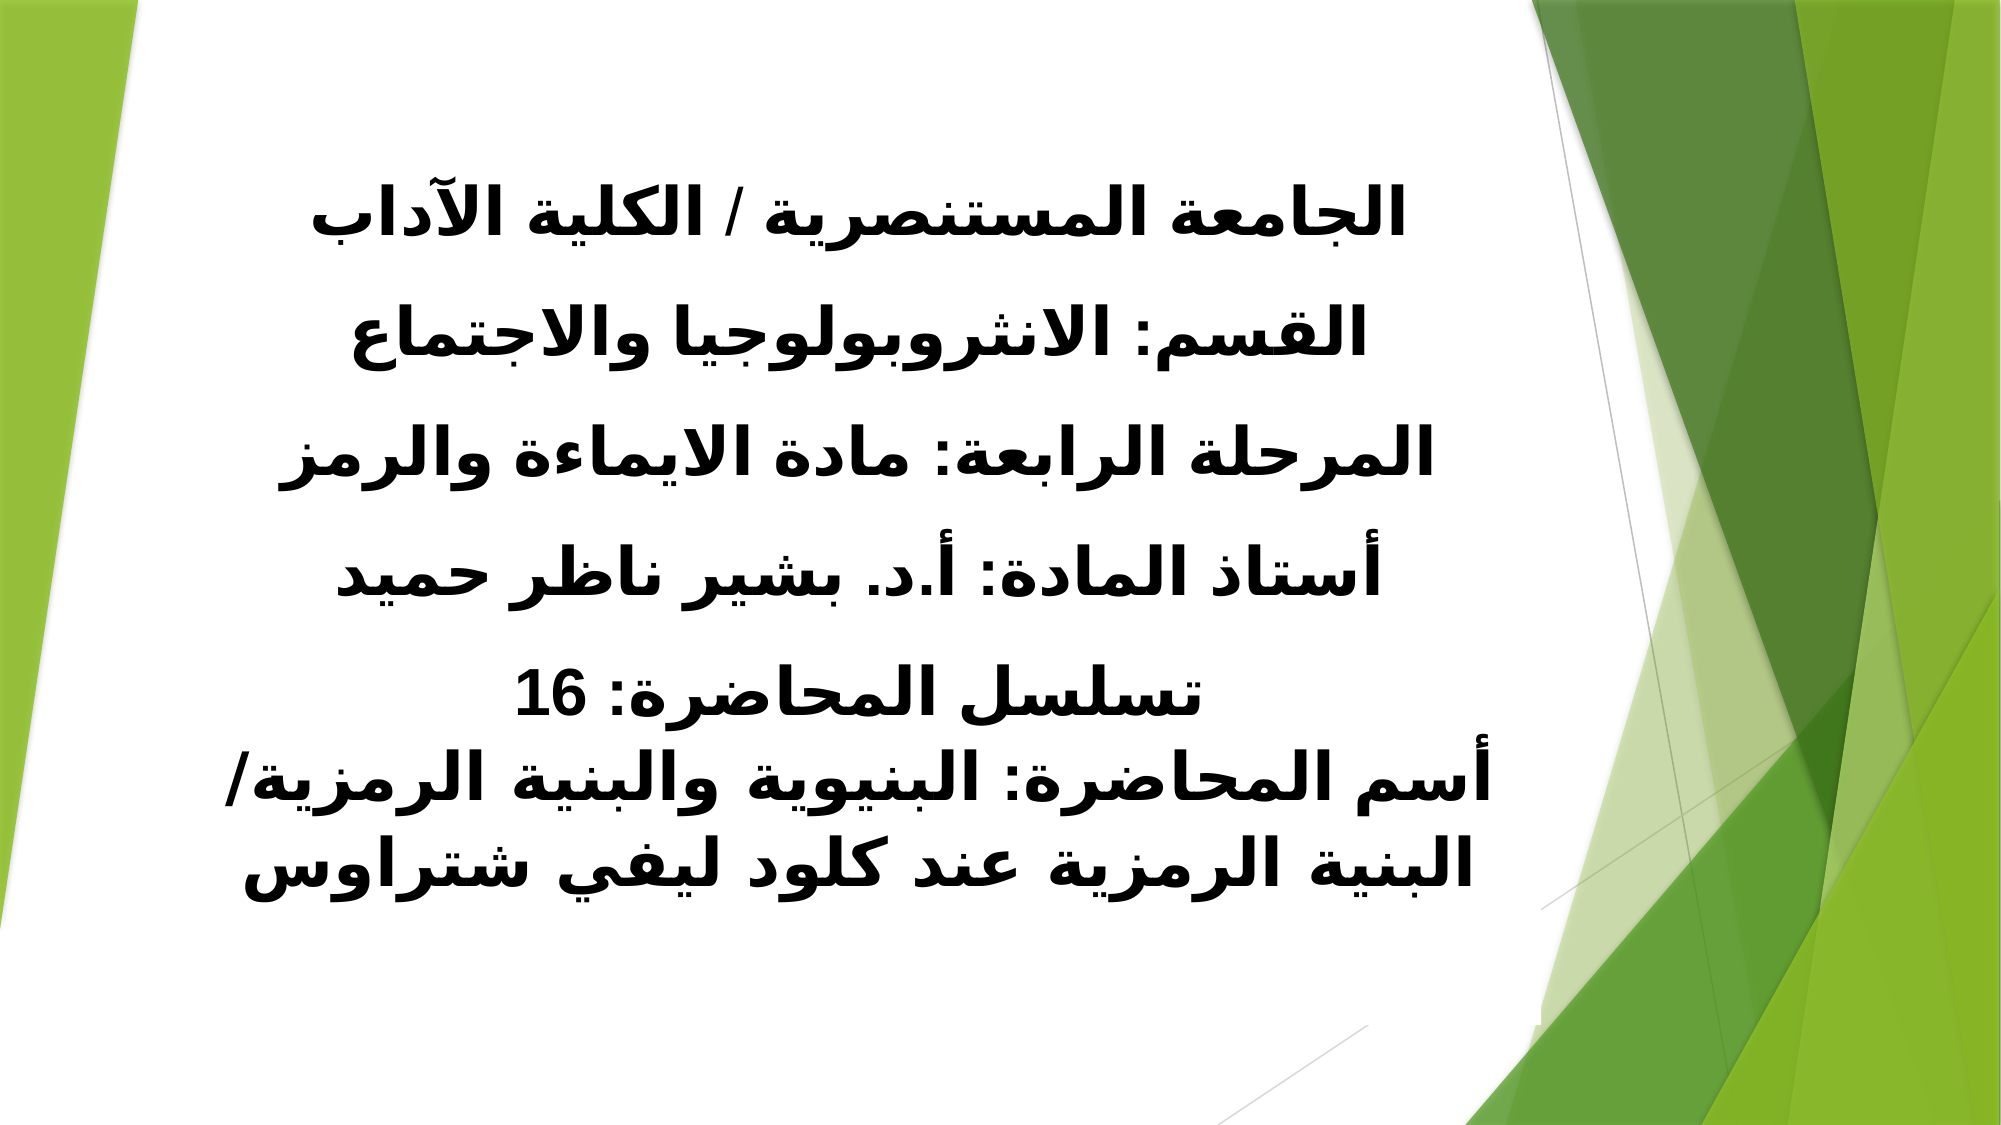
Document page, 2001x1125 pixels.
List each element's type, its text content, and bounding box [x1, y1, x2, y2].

text_box الجامعة المستنصرية / الكلية الآداب القسم: الانثروبولوجيا والاجتماع المرحلة الرابعة: مادة الايماءة والرمز أستاذ المادة: أ.د. بشير ناظر حميد تسلسل المحاضرة: 16 أسم المحاضرة: البنيوية والبنية الرمزية/ البنية الرمزية عند كلود ليفي شتراوس [177, 138, 1543, 1027]
